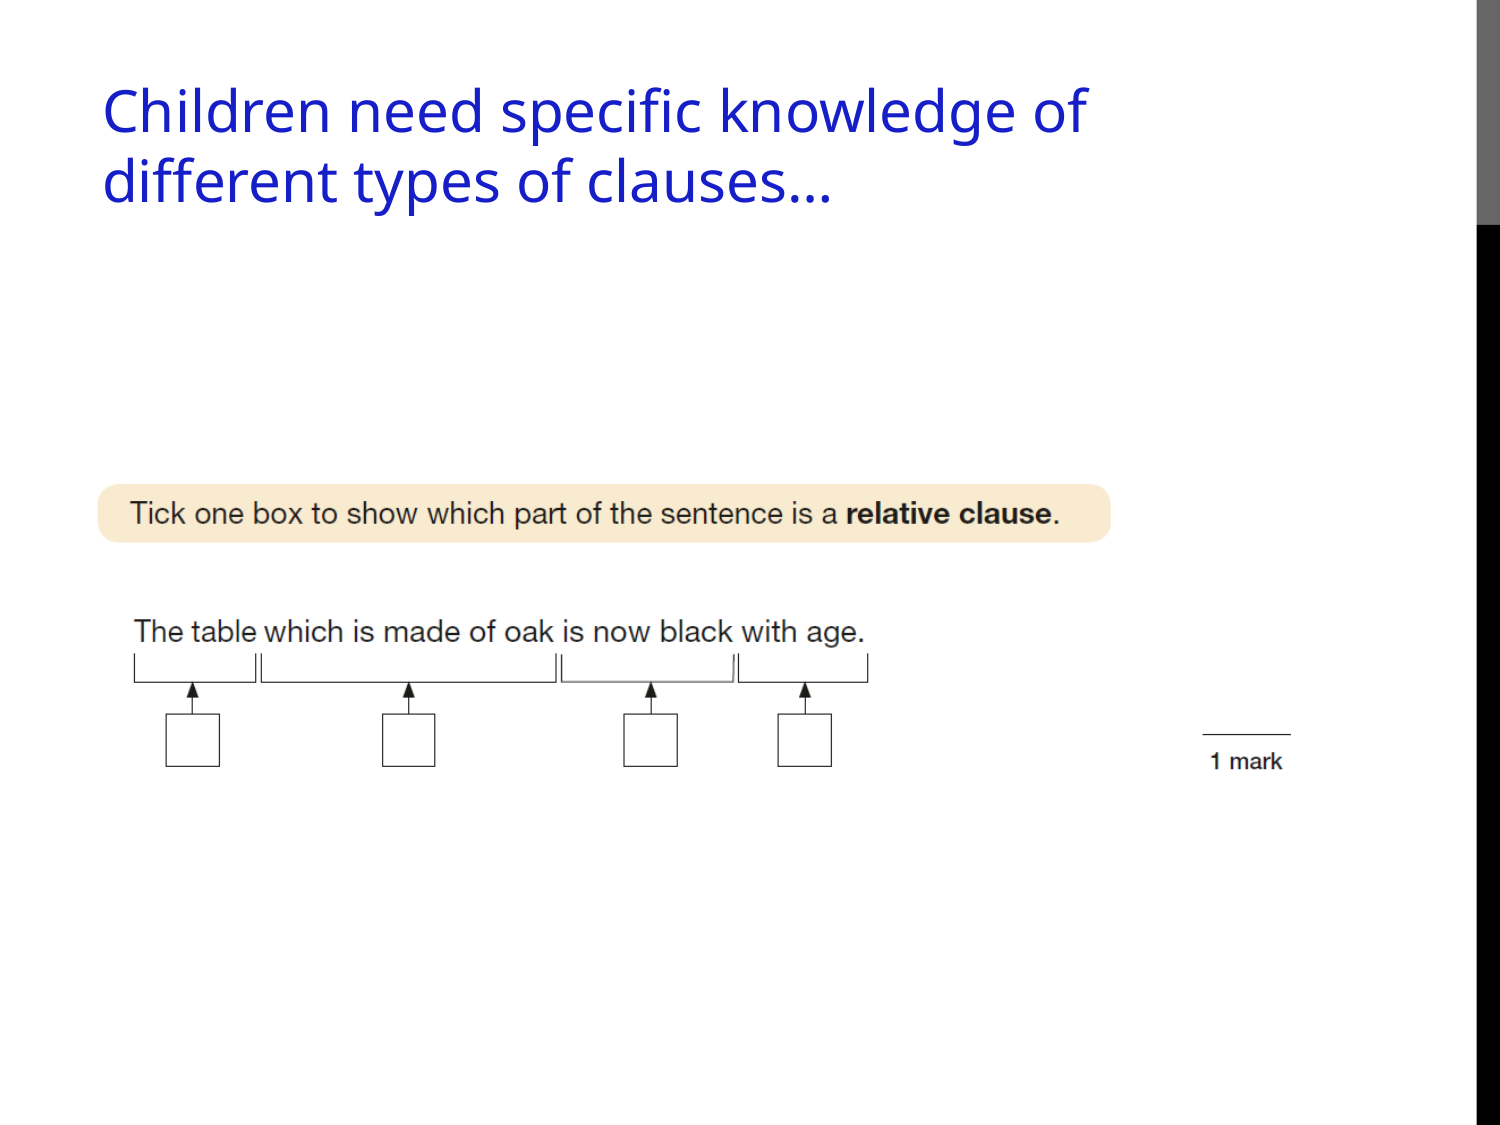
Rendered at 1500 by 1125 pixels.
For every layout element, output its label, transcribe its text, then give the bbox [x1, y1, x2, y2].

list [74, 450, 1326, 843]
text_box Children need specific knowledge of different types of clauses… [87, 66, 1246, 221]
